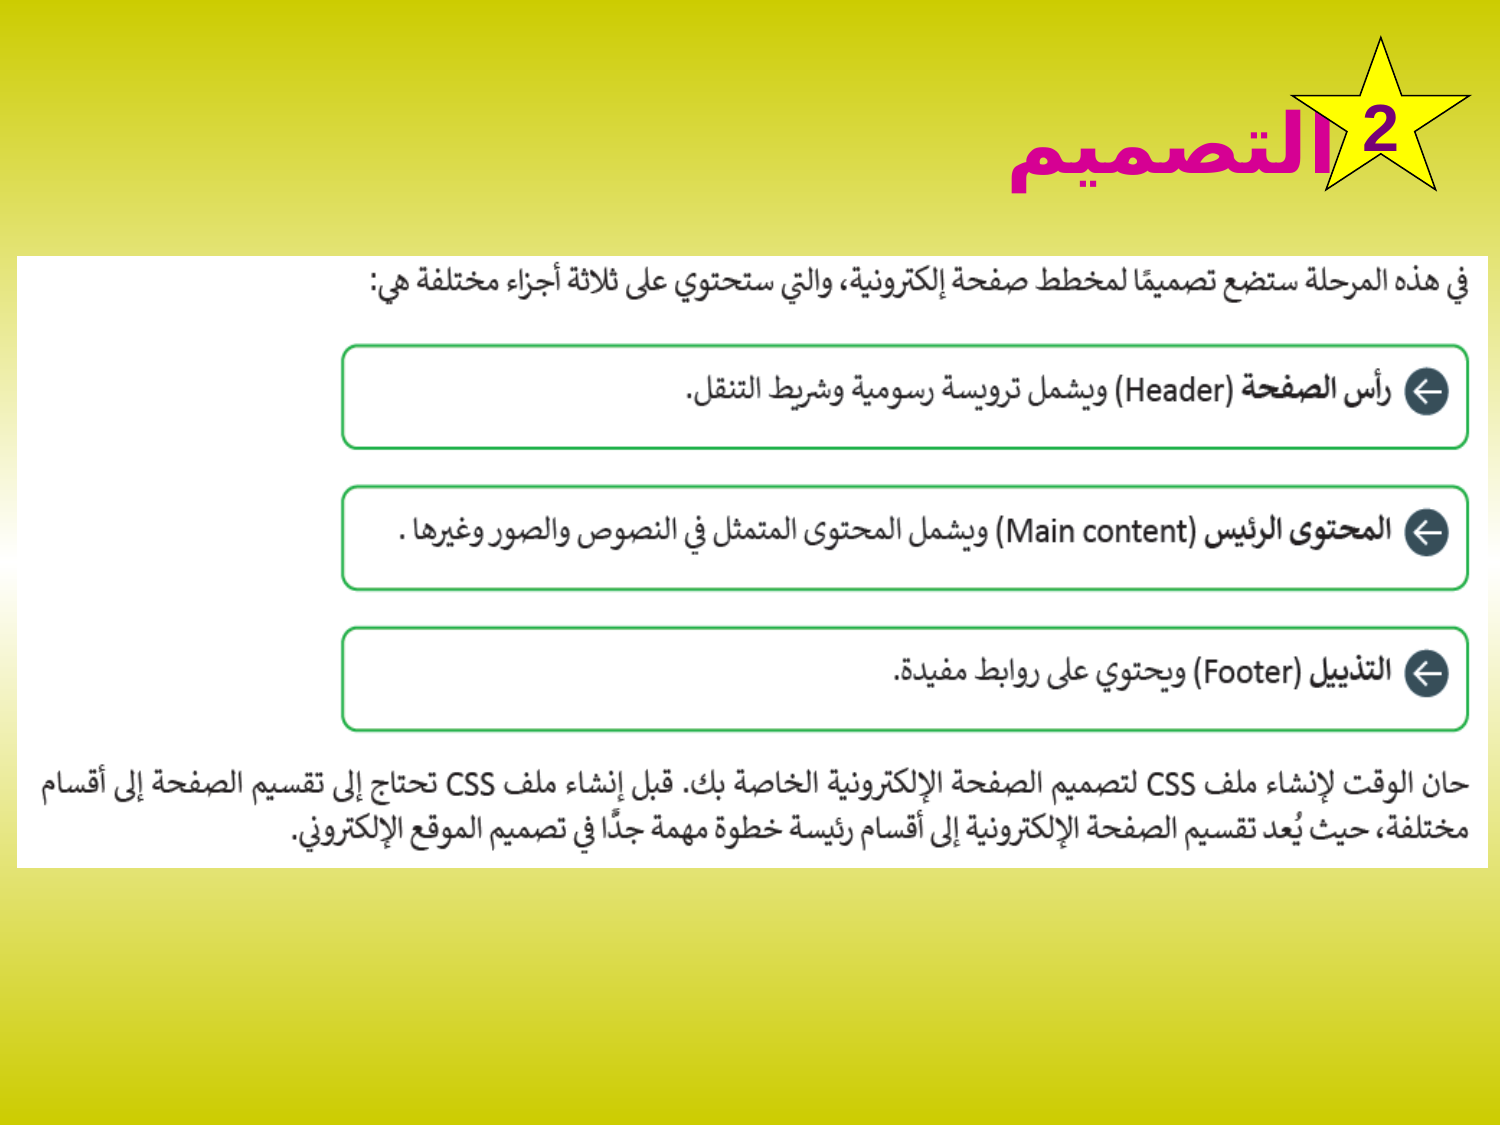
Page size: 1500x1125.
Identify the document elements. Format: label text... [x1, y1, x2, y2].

text_box التصميم [991, 82, 1352, 198]
text_box 2 [1292, 37, 1470, 190]
picture [17, 256, 1488, 869]
